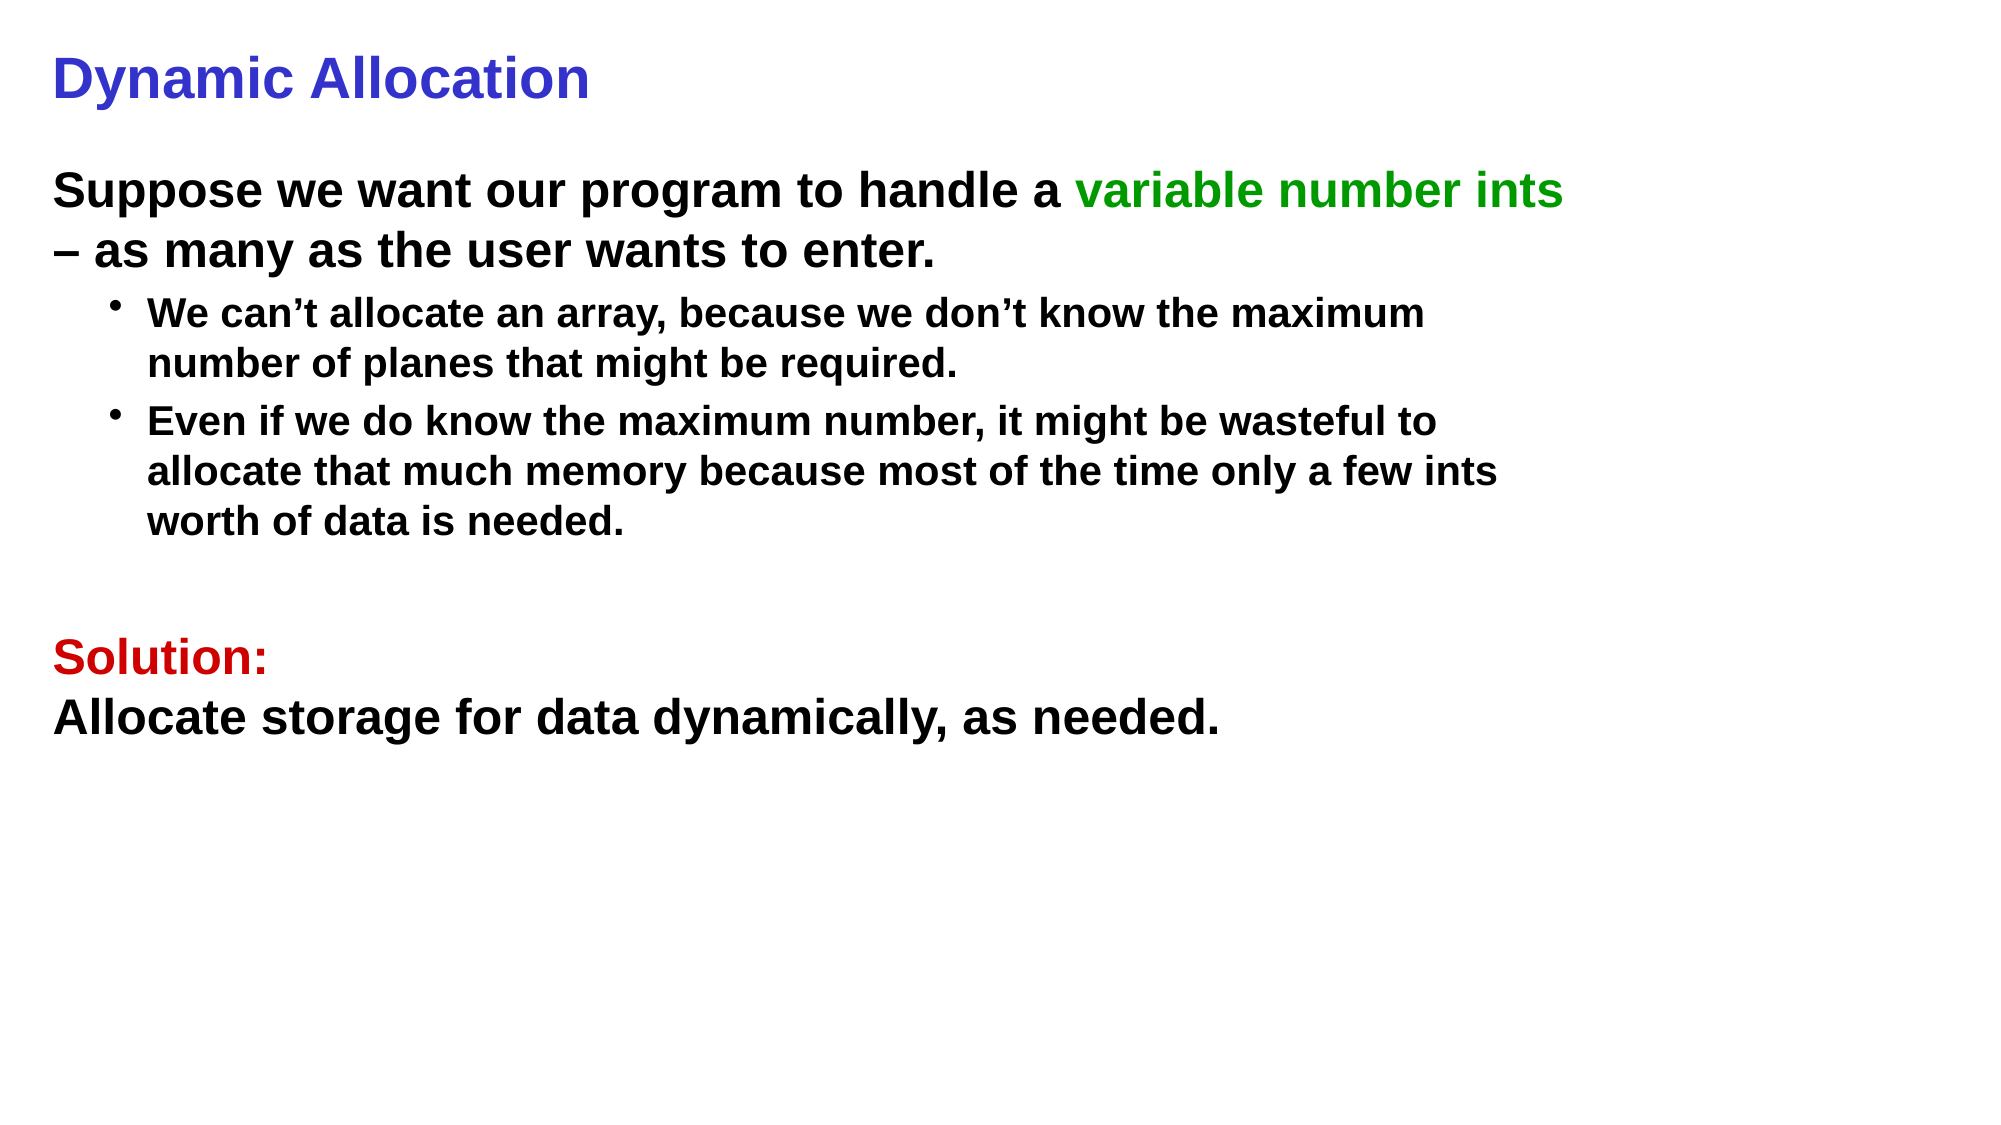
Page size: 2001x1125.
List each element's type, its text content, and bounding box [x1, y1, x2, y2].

list Suppose we want our program to handle a variable number ints – as many as the user wants to enter. We can’t allocate an array, because we don’t know the maximum number of planes that might be required. Even if we do know the maximum number, it might be wasteful to allocate that much memory because most of the time only a few ints worth of data is needed. Solution: Allocate storage for data dynamically, as needed. [37, 149, 1600, 963]
title Dynamic Allocation [37, 31, 1938, 119]
